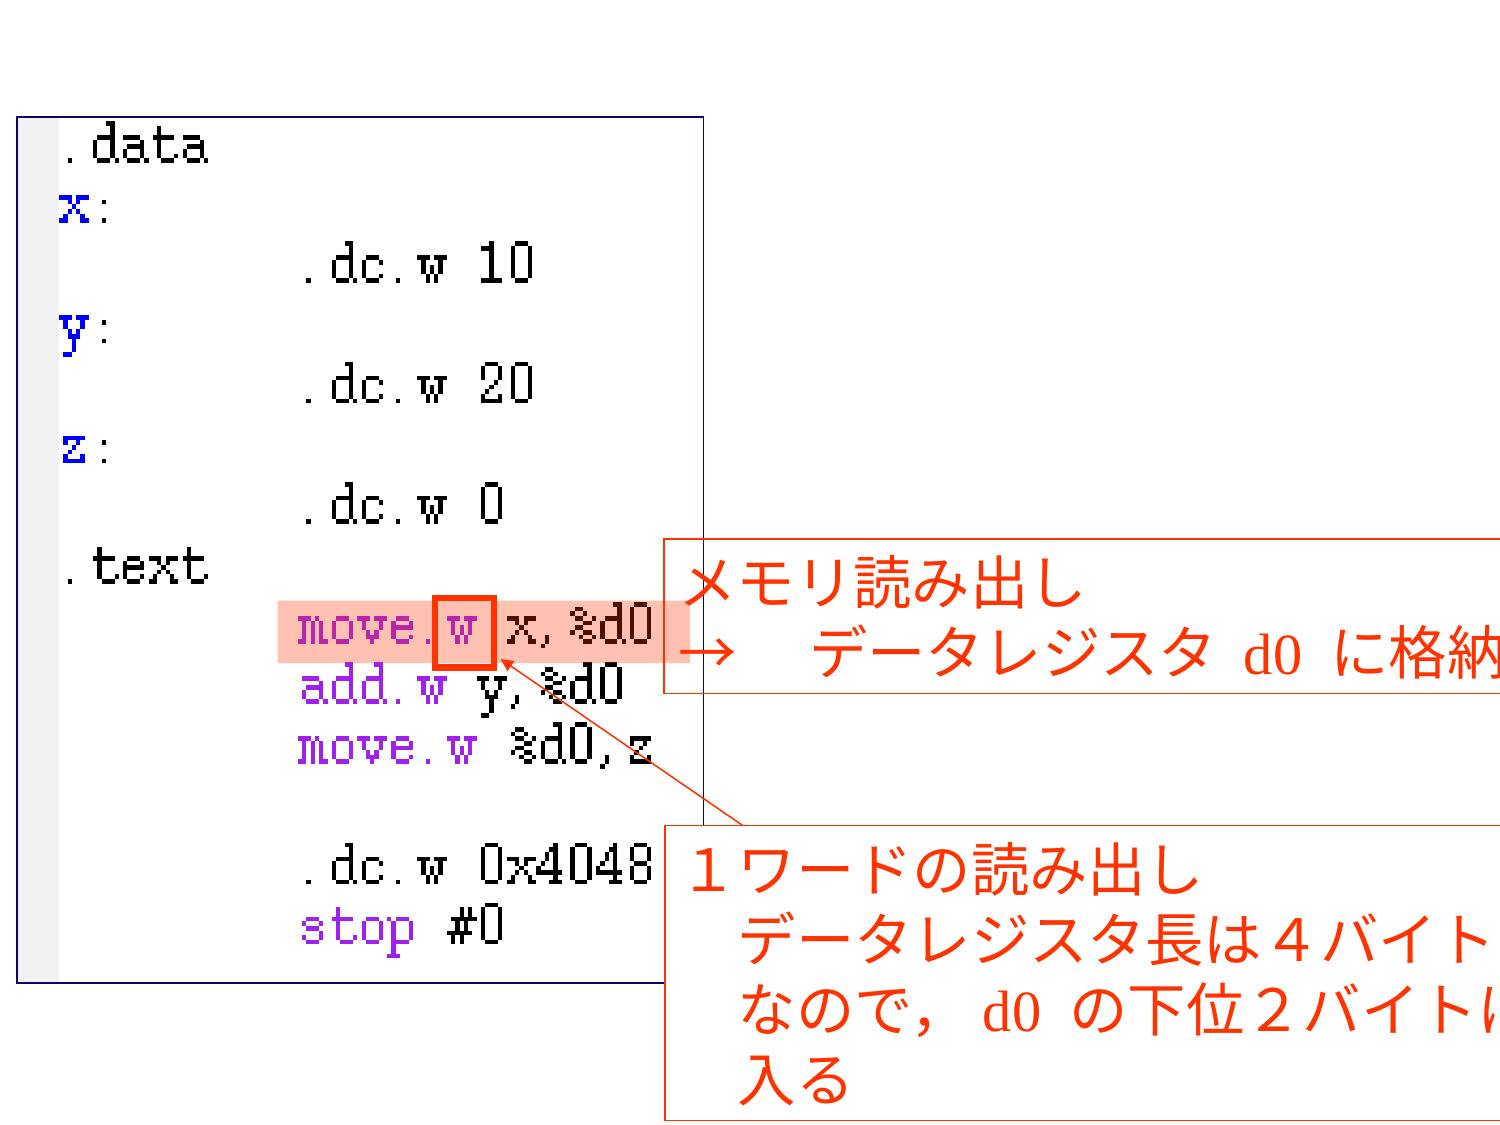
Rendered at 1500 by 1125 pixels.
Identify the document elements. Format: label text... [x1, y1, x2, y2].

picture [17, 117, 704, 983]
text_box １ワードの読み出し データレジスタ長は４バイト なので，d0 の下位２バイトに 入る [665, 825, 1500, 1121]
text_box メモリ読み出し → データレジスタ d0 に格納 [709, 538, 1500, 694]
